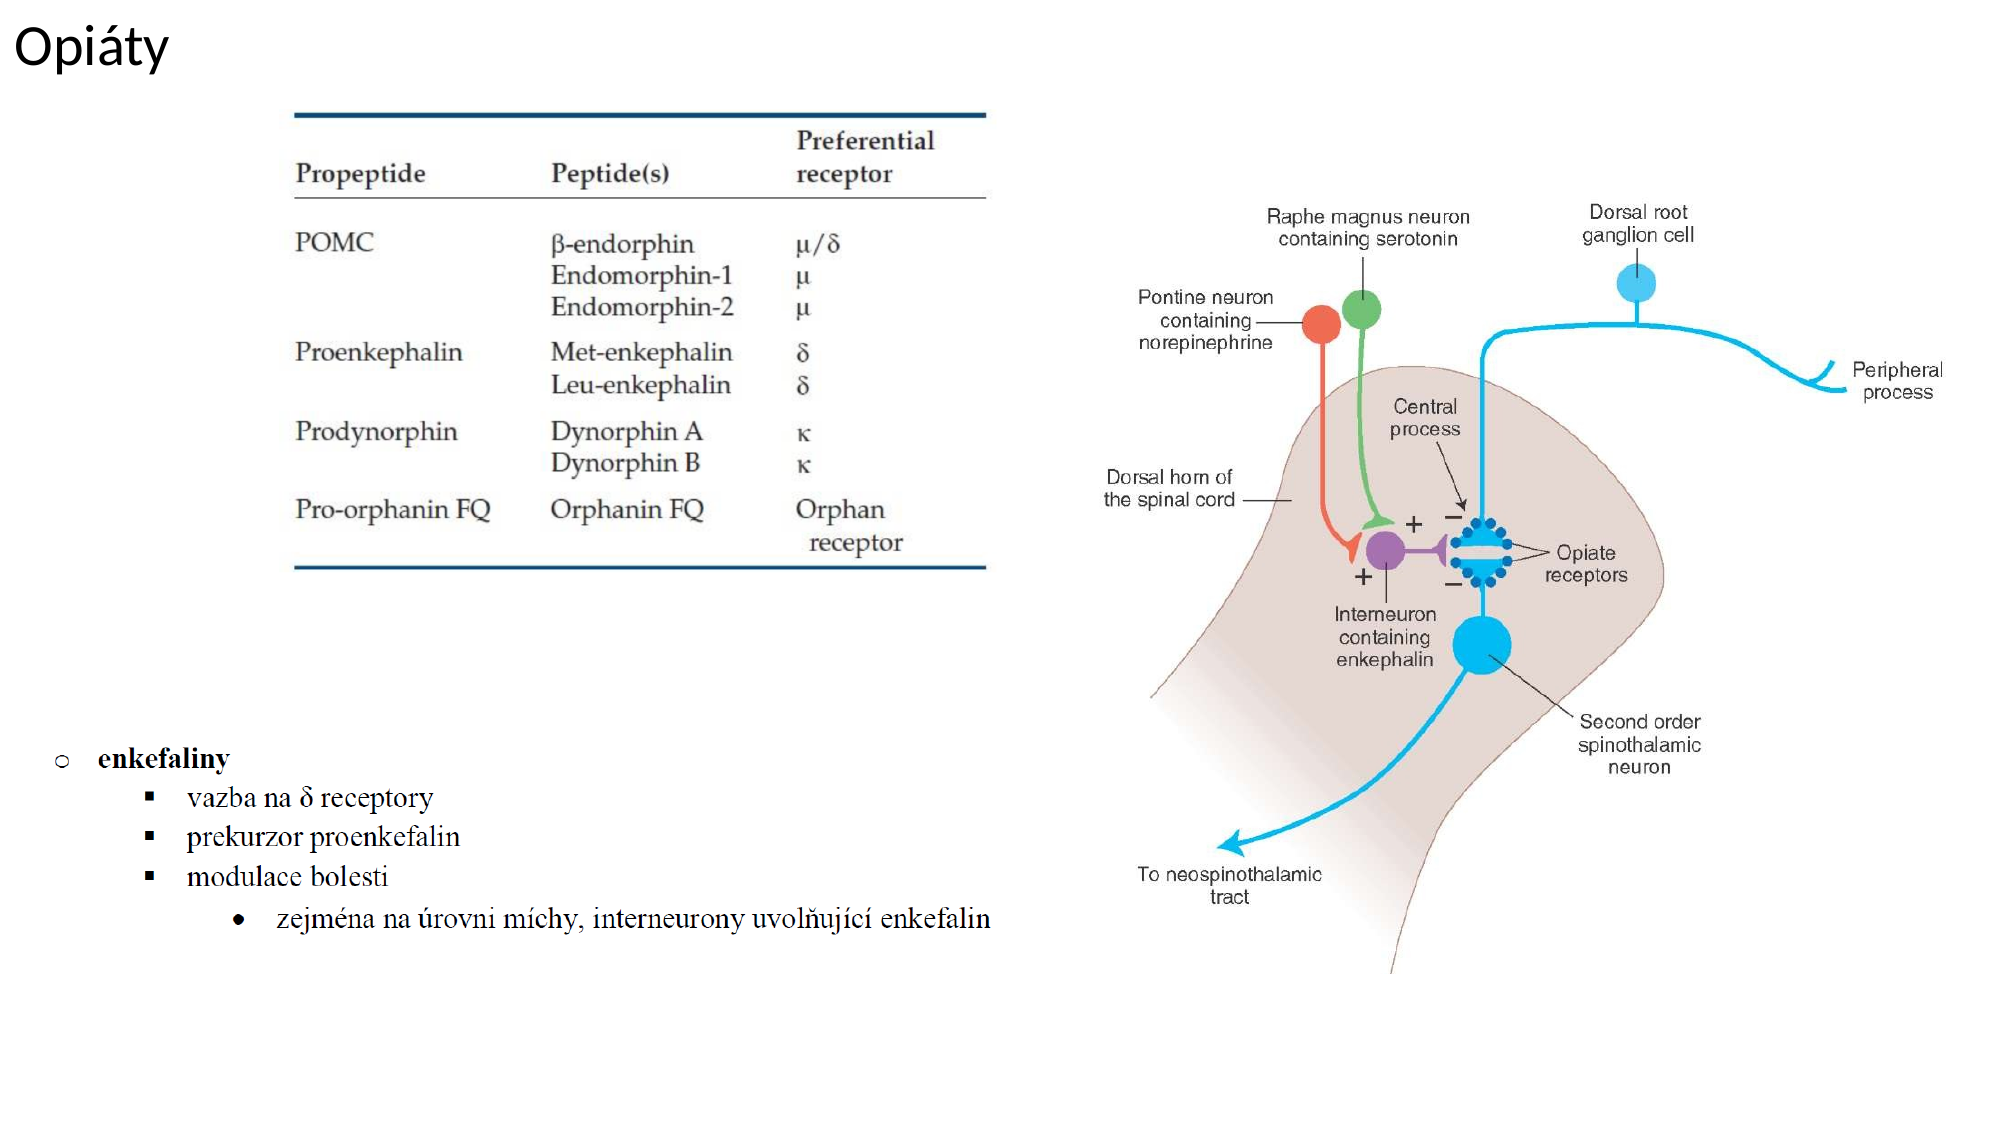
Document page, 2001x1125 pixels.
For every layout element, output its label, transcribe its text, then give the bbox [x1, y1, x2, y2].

picture [34, 743, 1006, 943]
picture [1091, 175, 1961, 974]
text_box Opiáty [0, 0, 1320, 85]
picture [270, 97, 1034, 582]
